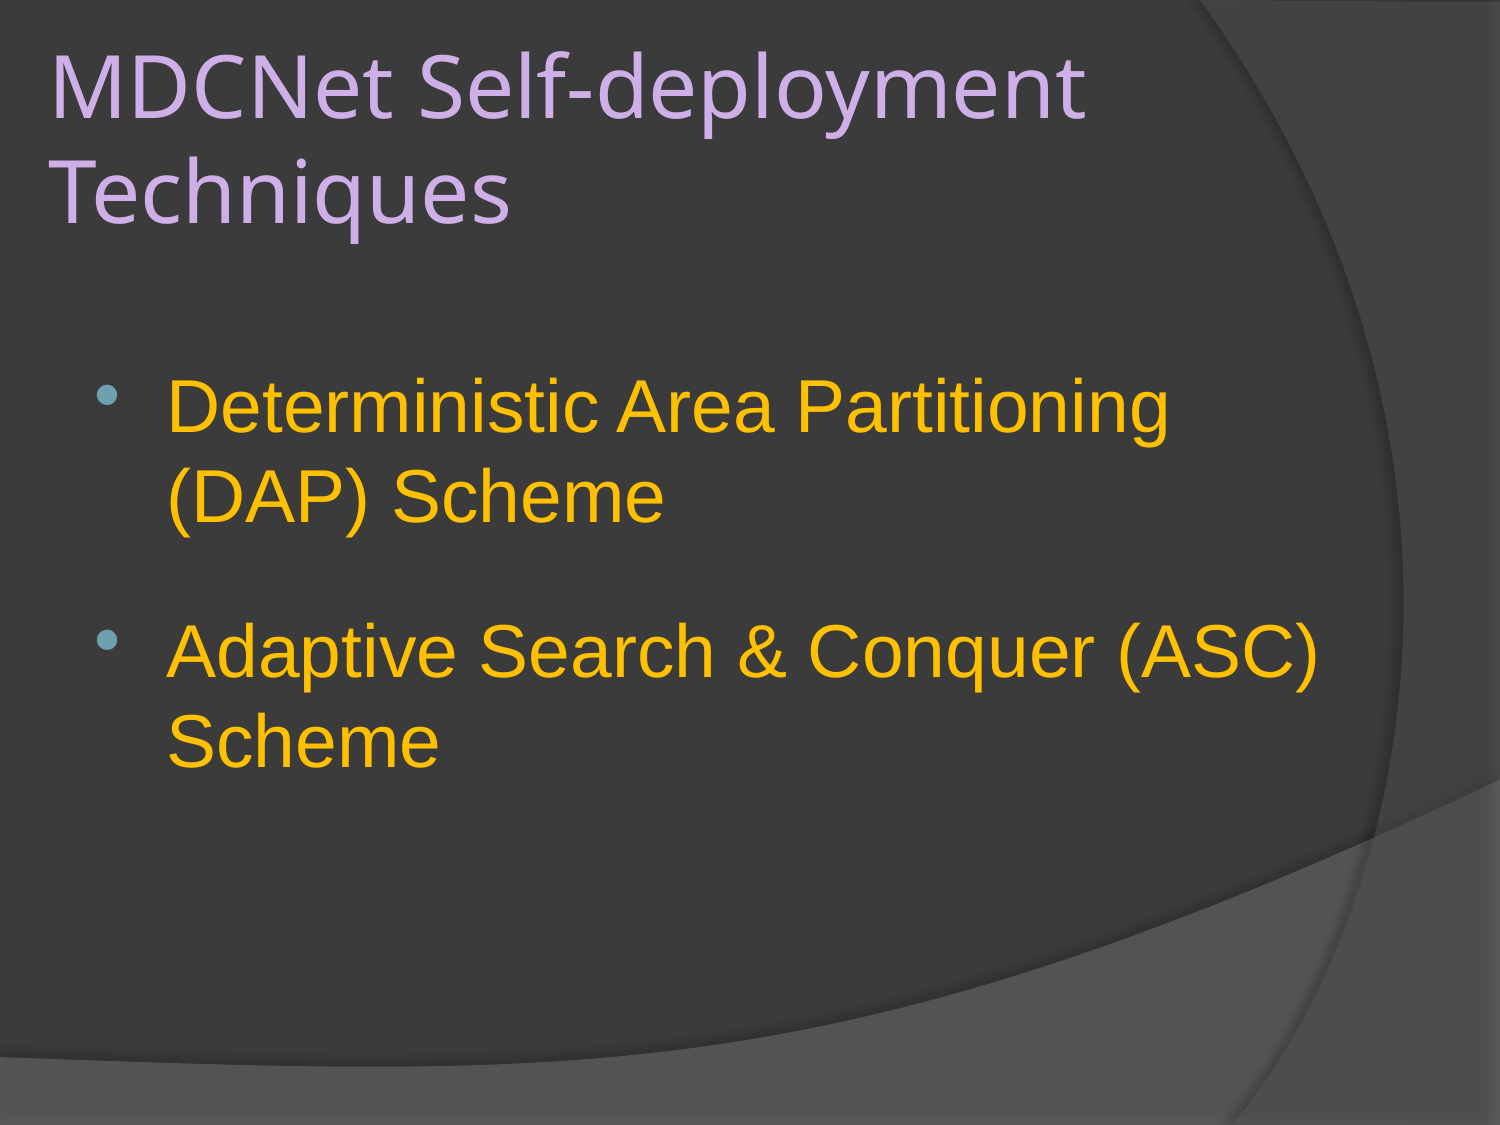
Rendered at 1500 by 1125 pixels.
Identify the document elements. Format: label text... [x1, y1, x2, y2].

list Deterministic Area Partitioning (DAP) Scheme Adaptive Search & Conquer (ASC) Scheme [76, 349, 1400, 1024]
title MDCNet Self-deployment Techniques [41, 42, 1436, 231]
